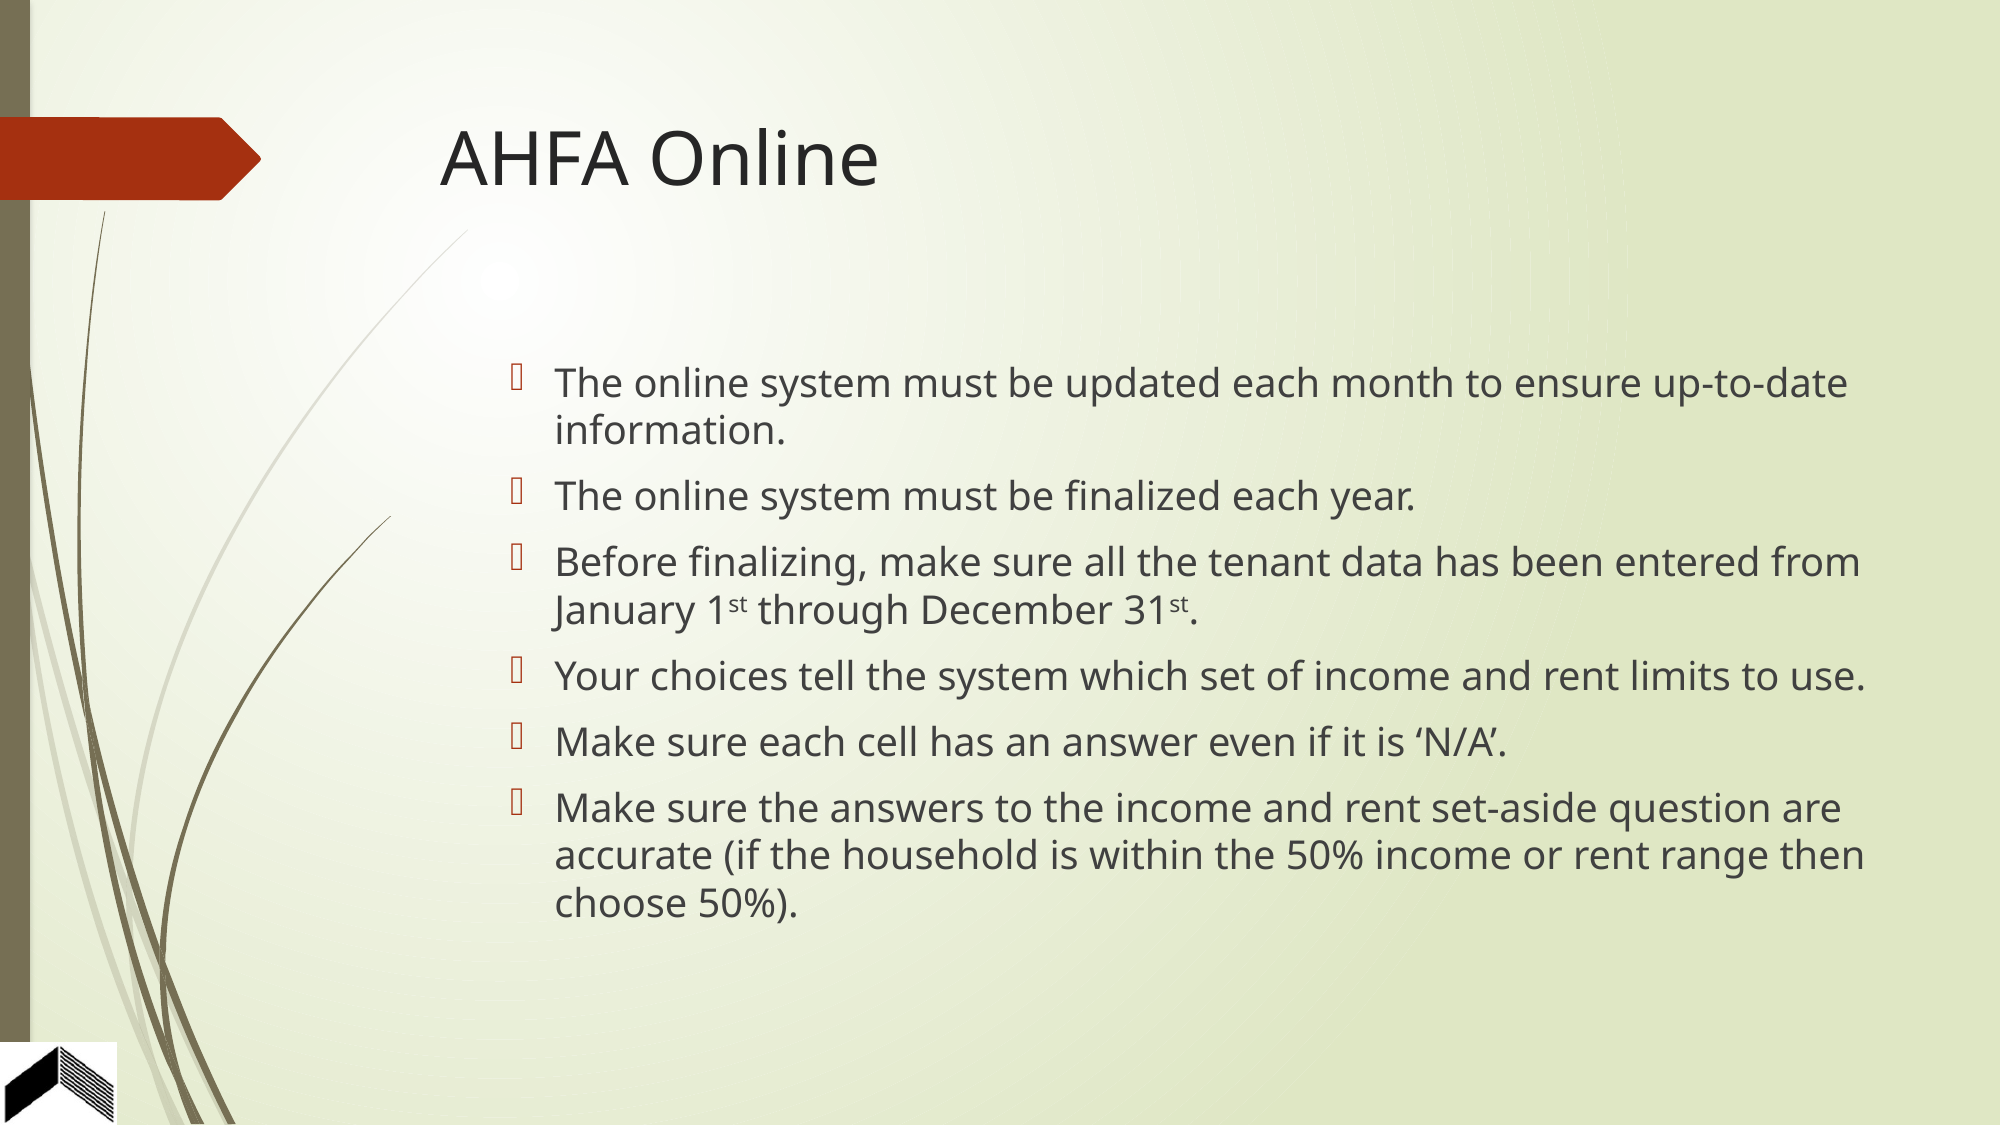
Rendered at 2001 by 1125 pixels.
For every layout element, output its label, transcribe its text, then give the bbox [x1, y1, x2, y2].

picture [0, 1042, 117, 1125]
list The online system must be updated each month to ensure up-to-date information. The online system must be finalized each year. Before finalizing, make sure all the tenant data has been entered from January 1st through December 31st. Your choices tell the system which set of income and rent limits to use. Make sure each cell has an answer even if it is ‘N/A’. Make sure the answers to the income and rent set-aside question are accurate (if the household is within the 50% income or rent range then choose 50%). [424, 350, 1888, 970]
title AHFA Online [425, 102, 1888, 313]
